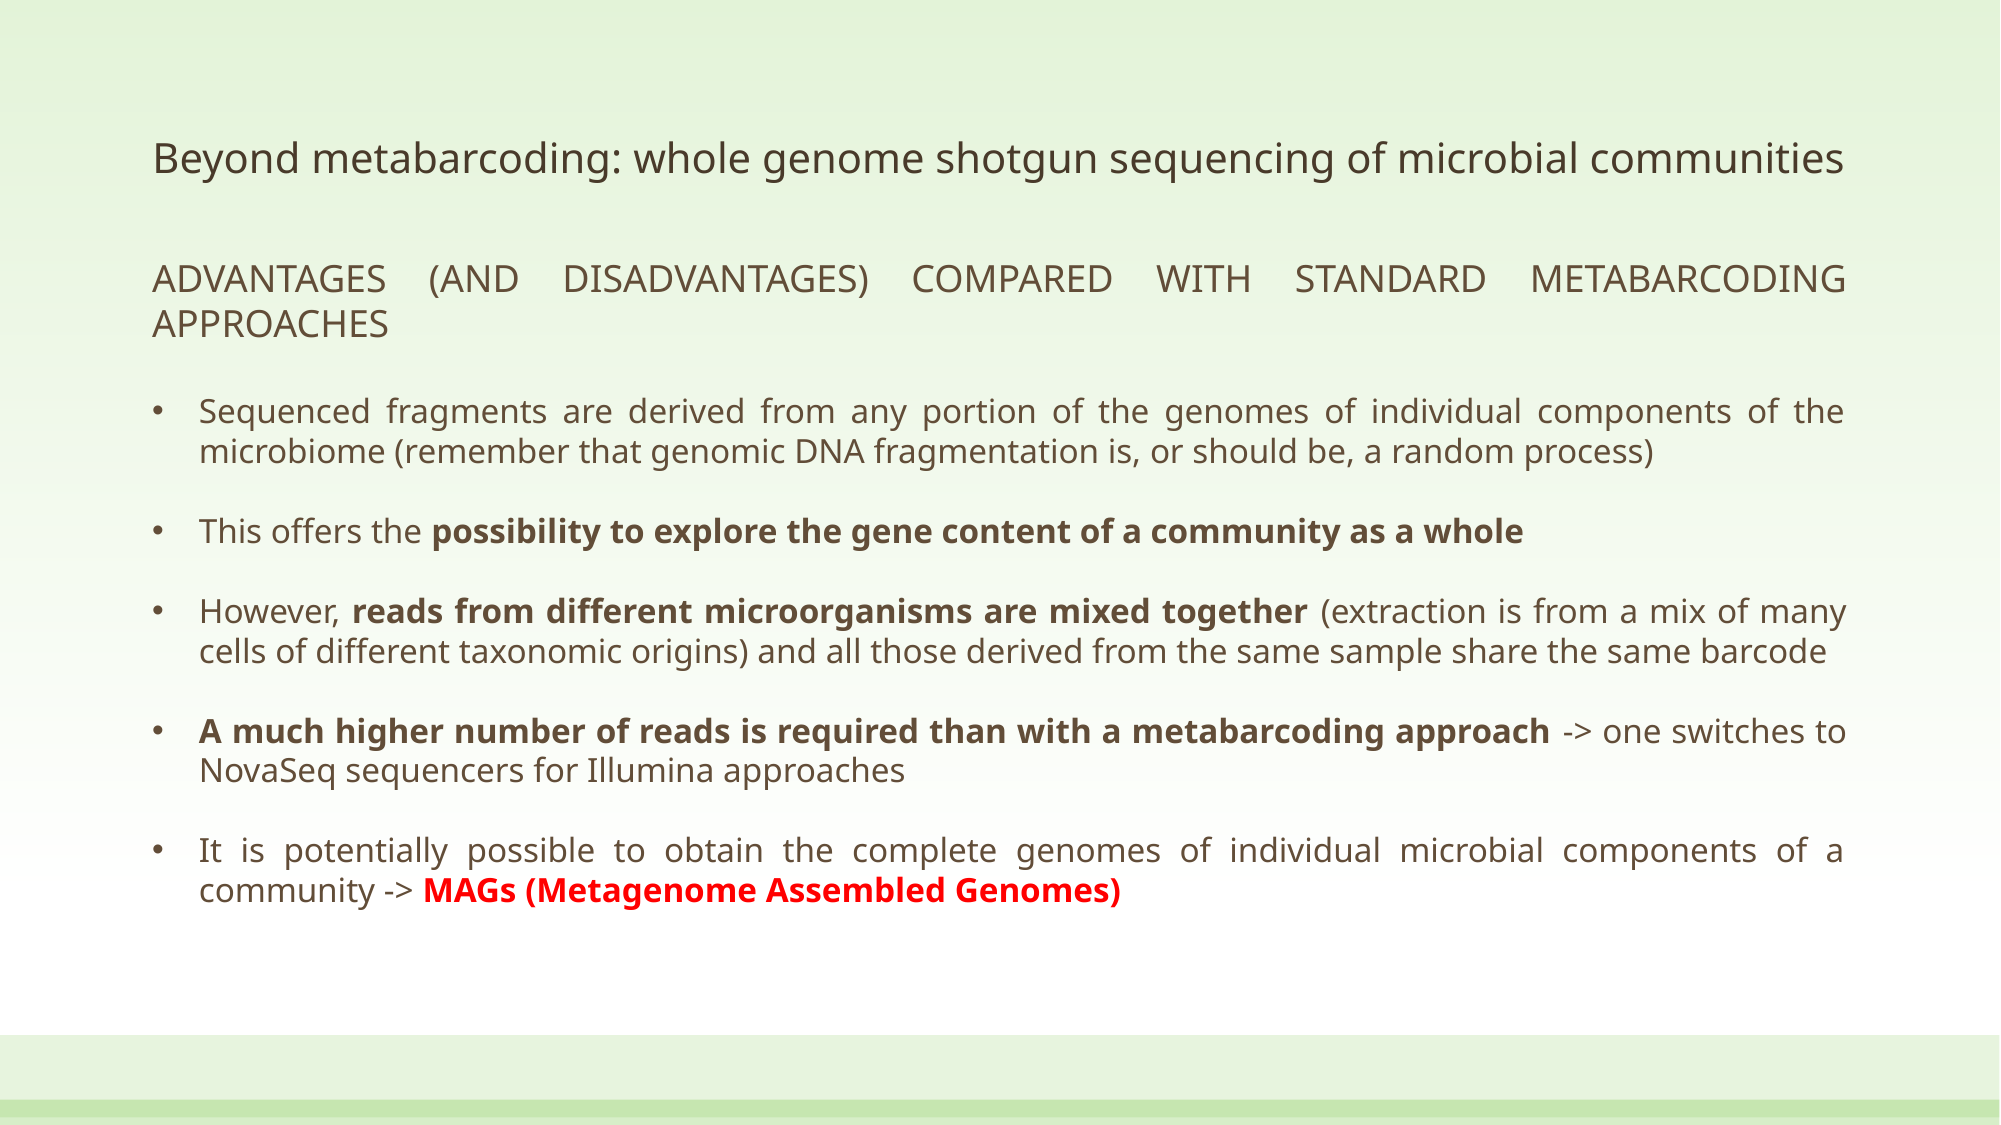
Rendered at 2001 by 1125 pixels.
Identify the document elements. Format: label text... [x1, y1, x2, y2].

title Beyond metabarcoding: whole genome shotgun sequencing of microbial communities [137, 86, 1863, 191]
text_box ADVANTAGES (AND DISADVANTAGES) COMPARED WITH STANDARD METABARCODING APPROACHES Sequenced fragments are derived from any portion of the genomes of individual components of the microbiome (remember that genomic DNA fragmentation is, or should be, a random process) This offers the possibility to explore the gene content of a community as a whole However, reads from different microorganisms are mixed together (extraction is from a mix of many cells of different taxonomic origins) and all those derived from the same sample share the same barcode A much higher number of reads is required than with a metabarcoding approach -> one switches to NovaSeq sequencers for Illumina approaches It is potentially possible to obtain the complete genomes of individual microbial components of a community -> MAGs (Metagenome Assembled Genomes) [137, 248, 1863, 917]
